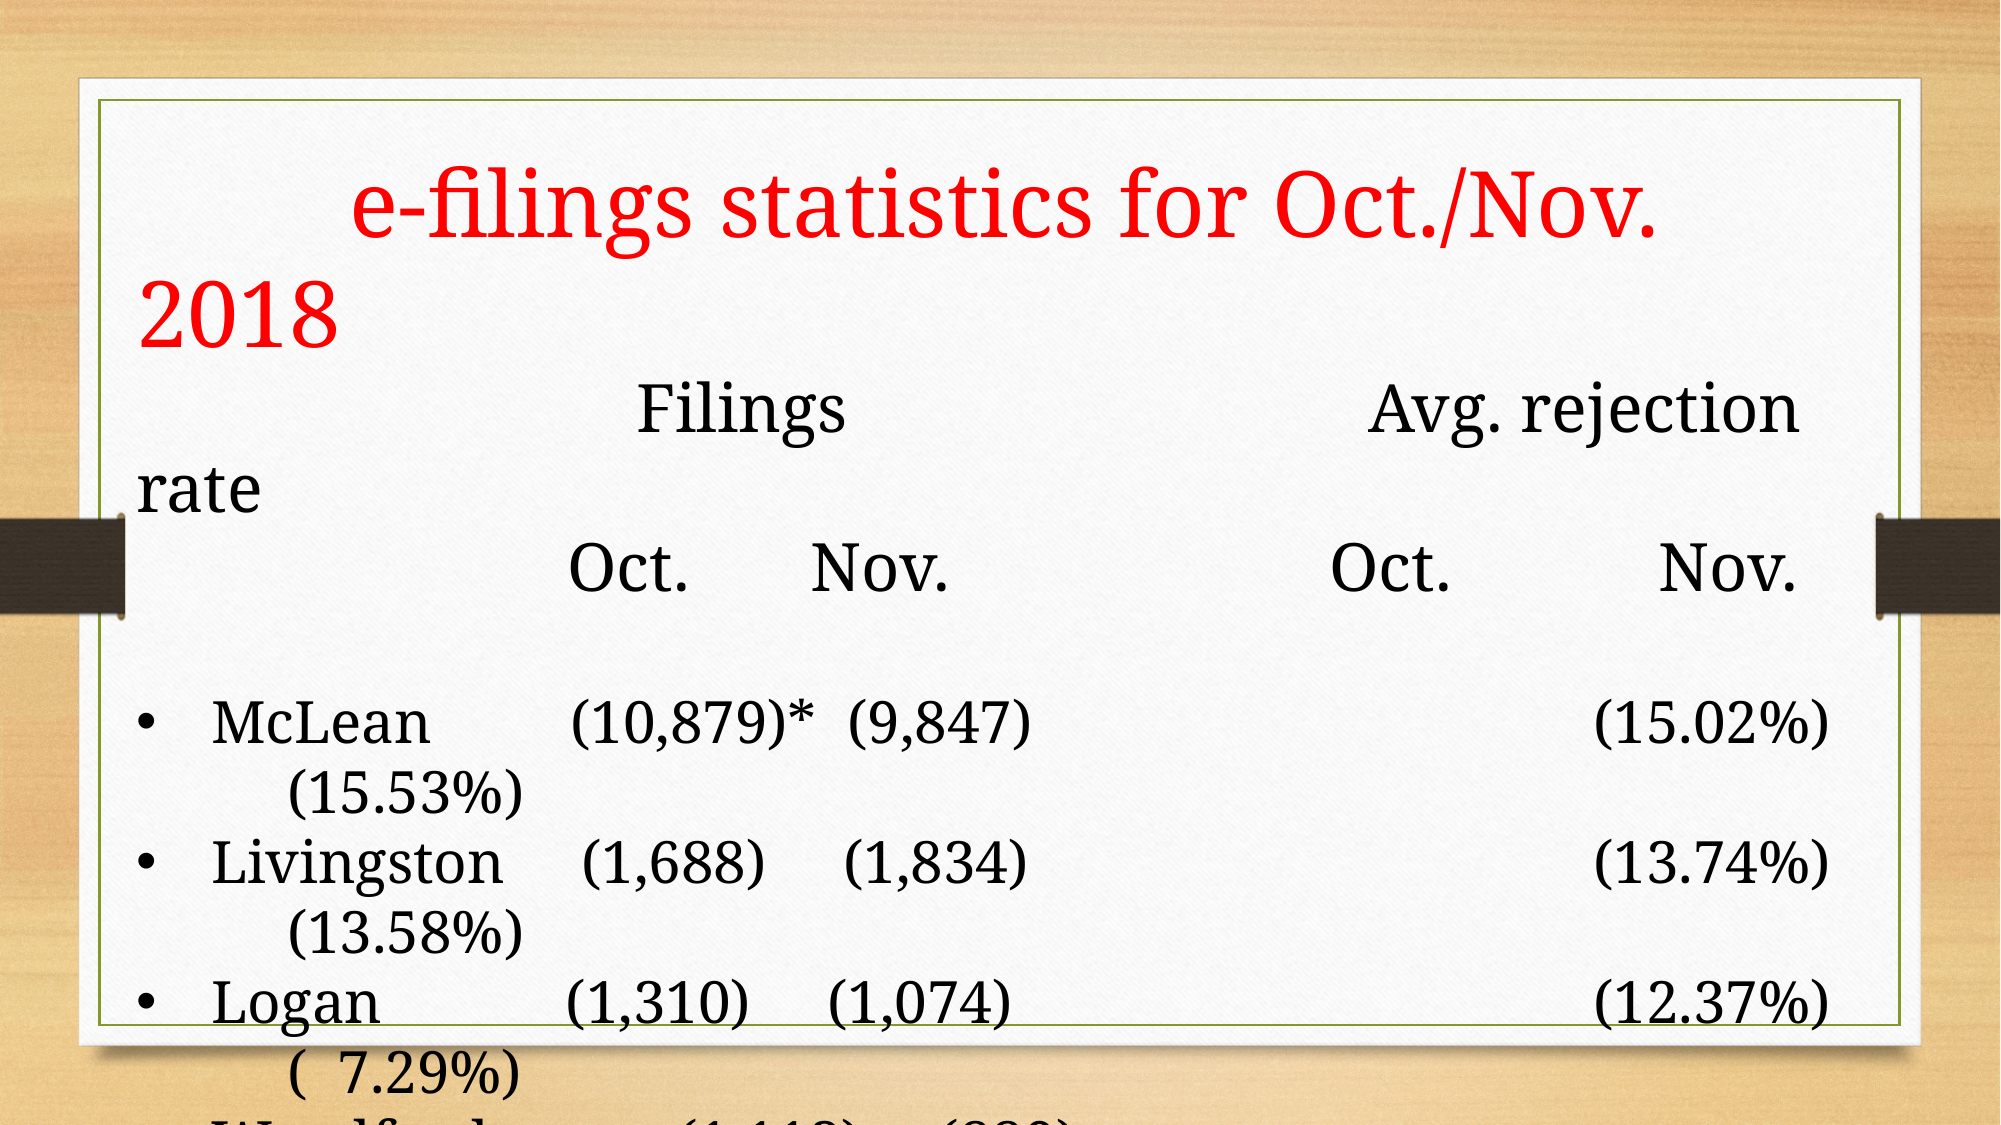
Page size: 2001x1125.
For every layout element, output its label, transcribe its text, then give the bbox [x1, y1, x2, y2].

text_box e-filings statistics for Oct./Nov. 2018 Filings Avg. rejection rate Oct. Nov. Oct. Nov. McLean (10,879)* (9,847) (15.02%) (15.53%) Livingston (1,688) (1,834) (13.74%) (13.58%) Logan (1,310) (1,074) (12.37%) ( 7.29%) Woodford (1,112) (889) (10.25%) (16.42%) Ford (514) (365) ( 1.56%) ( 7.12%) *Top 30 counties in the State behind cook and collar counties [121, 138, 1877, 1125]
picture [0, 0, 2001, 1125]
